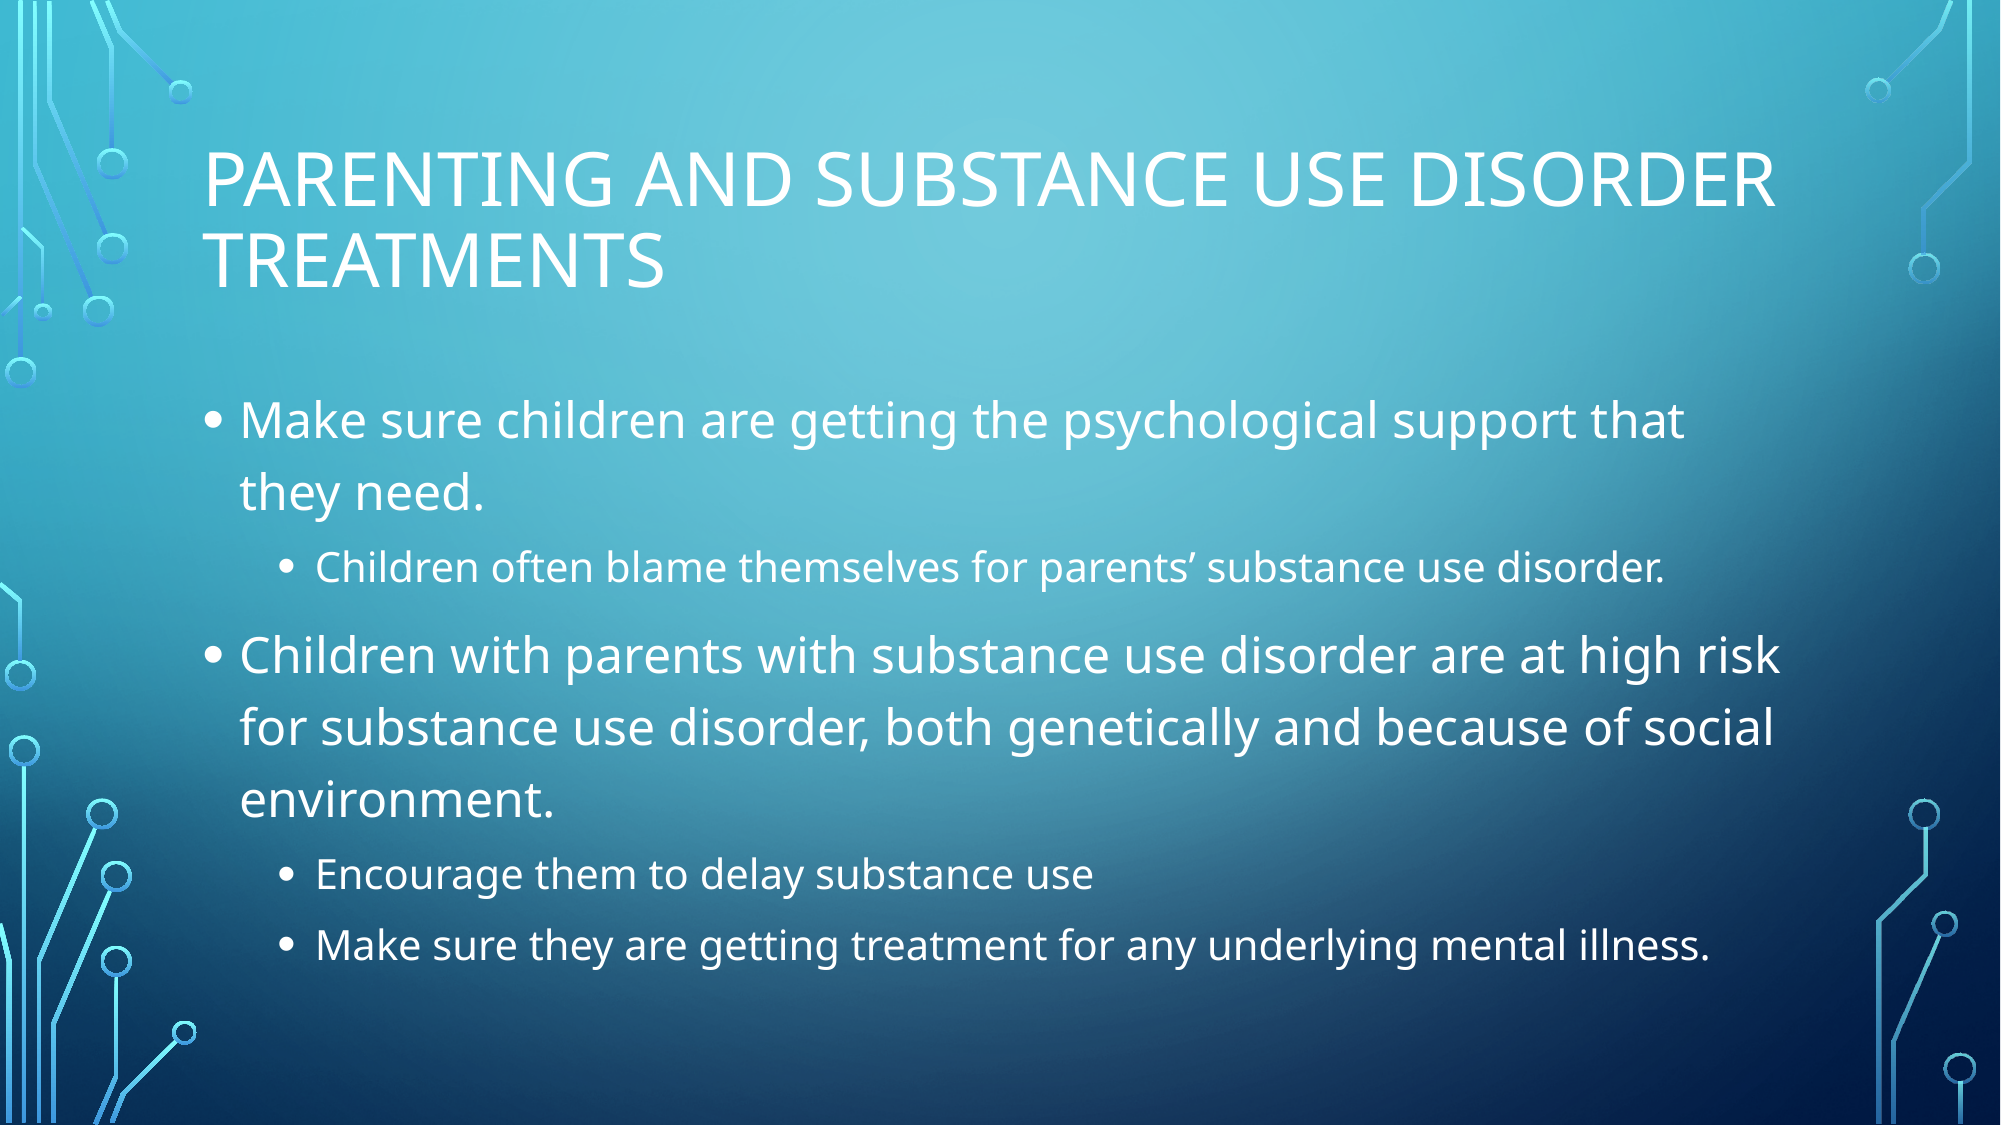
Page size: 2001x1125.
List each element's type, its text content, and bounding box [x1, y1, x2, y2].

list Make sure children are getting the psychological support that they need. Children often blame themselves for parents’ substance use disorder. Children with parents with substance use disorder are at high risk for substance use disorder, both genetically and because of social environment. Encourage them to delay substance use Make sure they are getting treatment for any underlying mental illness. [187, 369, 1813, 950]
title Parenting and substance use disorder treatments [187, 101, 1813, 344]
